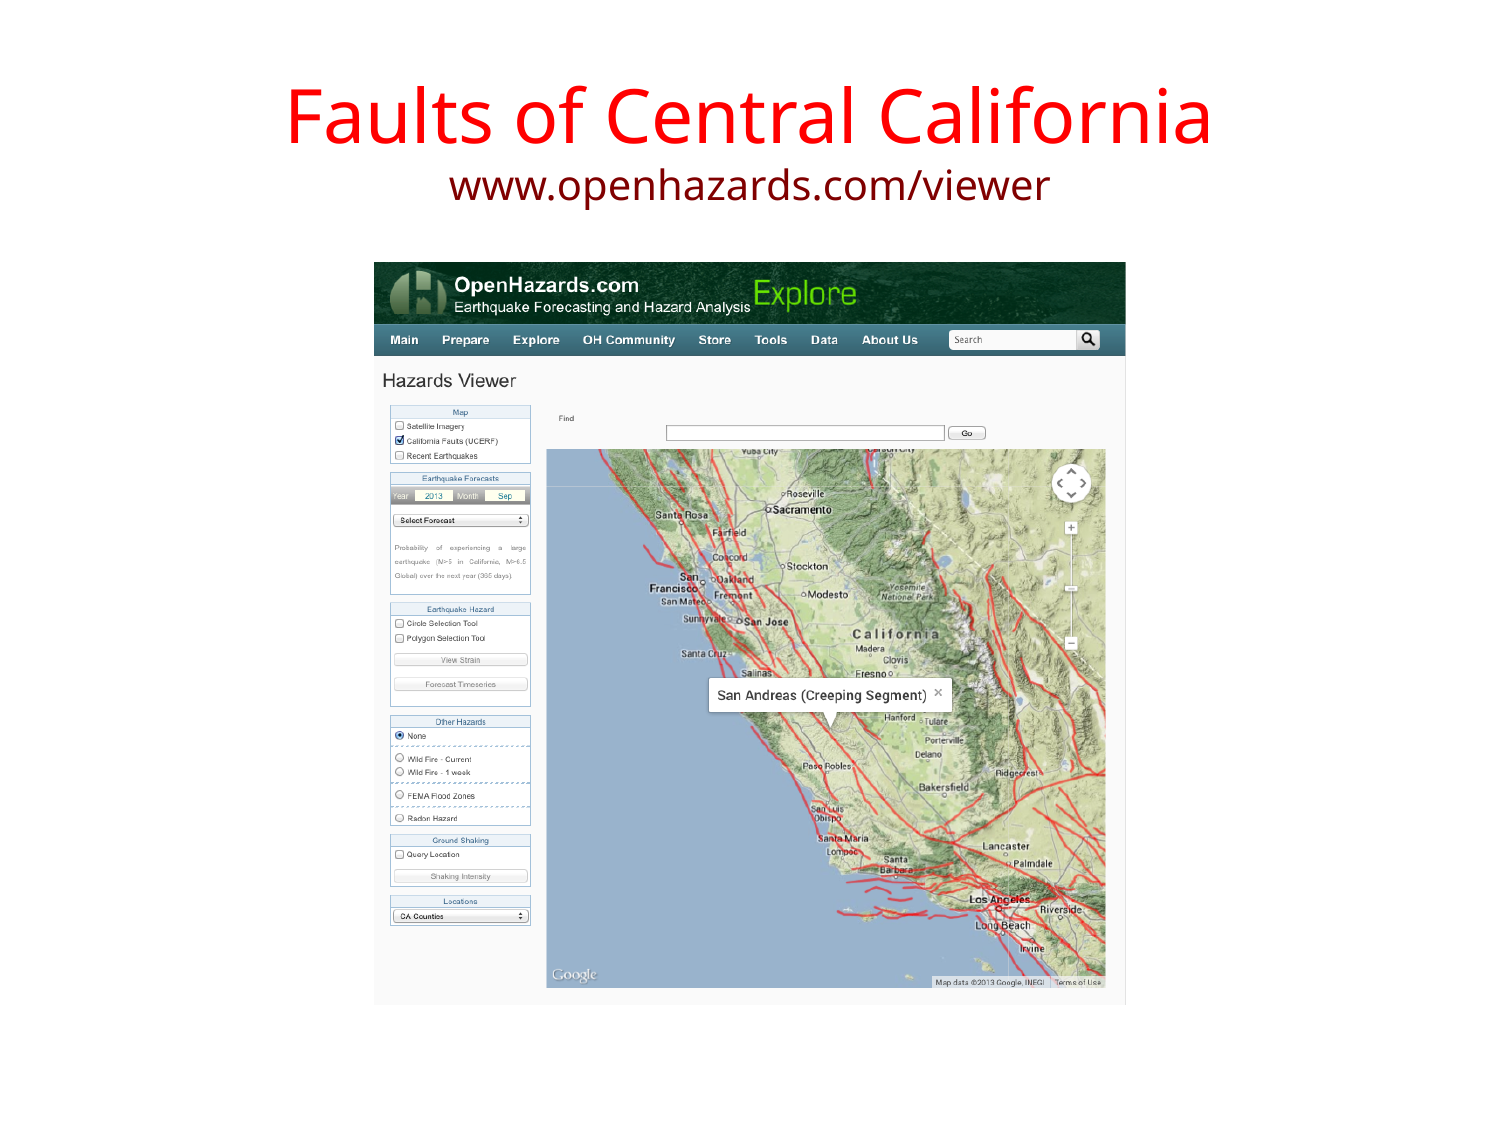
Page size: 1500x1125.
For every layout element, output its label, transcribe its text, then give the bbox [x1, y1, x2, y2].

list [74, 262, 1426, 1006]
title Faults of Central California www.openhazards.com/viewer [75, 45, 1425, 233]
